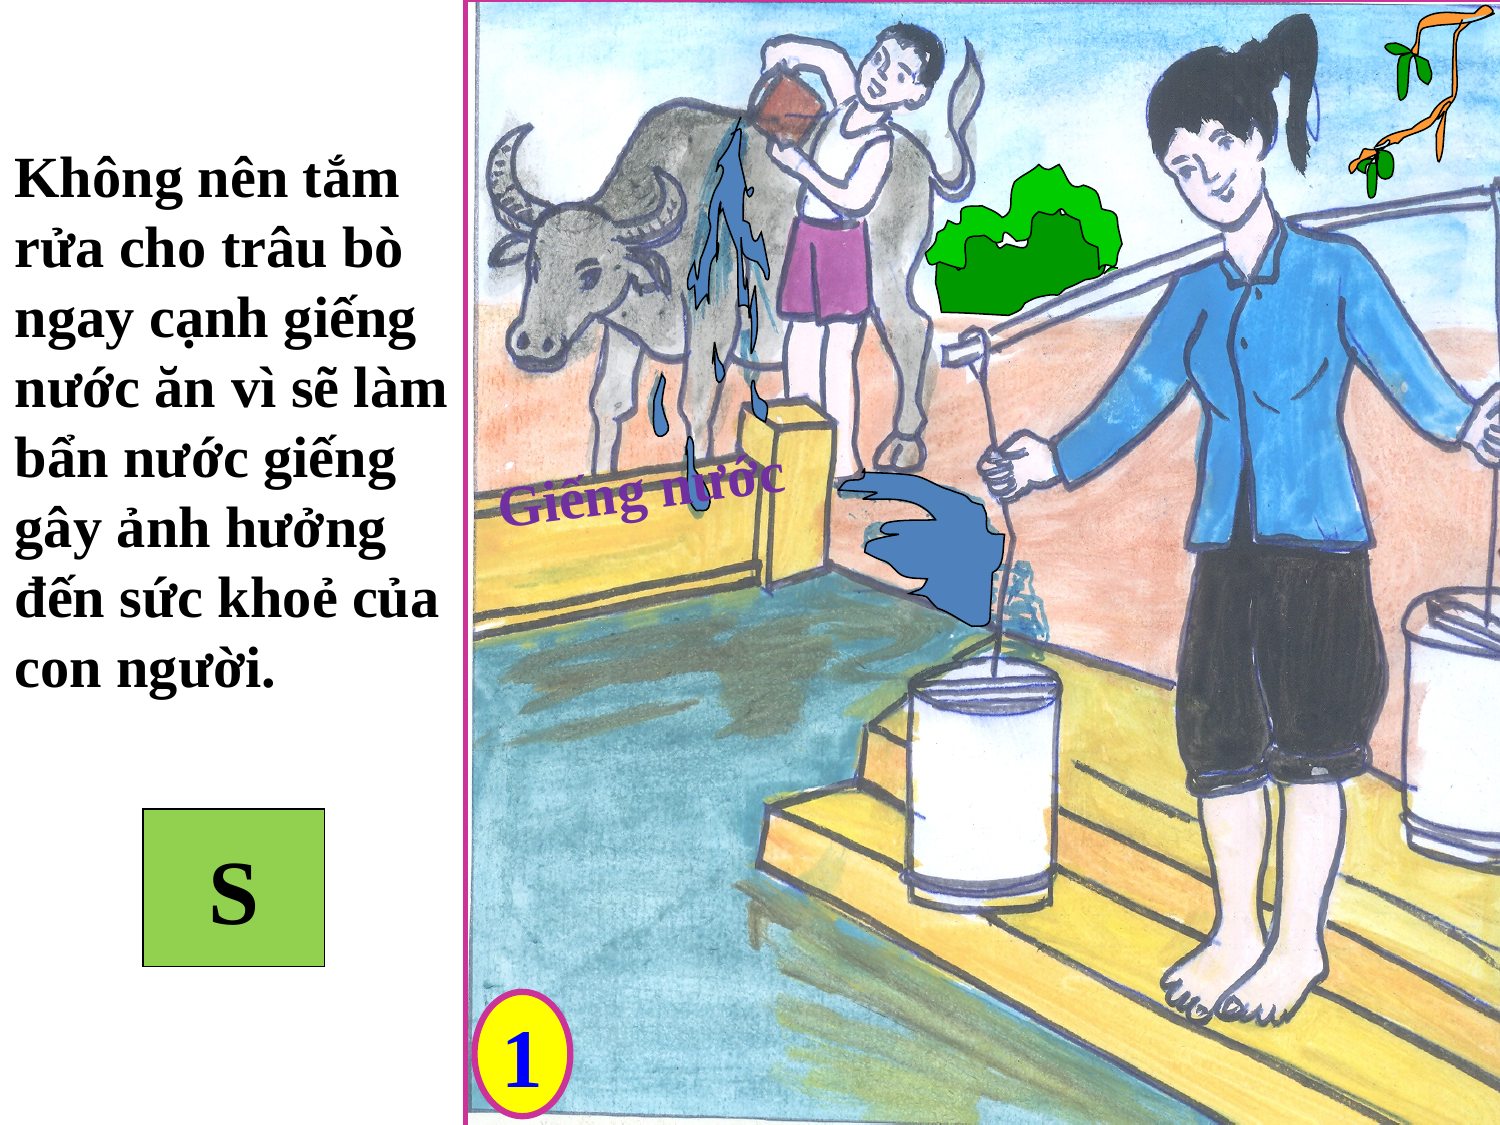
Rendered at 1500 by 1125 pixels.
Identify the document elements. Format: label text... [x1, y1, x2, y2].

text_box Không nên tắm rửa cho trâu bò ngay cạnh giếng nước ăn vì sẽ làm bẩn nước giếng gây ảnh hưởng đến sức khoẻ của con người. [0, 132, 462, 707]
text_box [467, 0, 1500, 1125]
text_box S [143, 808, 325, 967]
